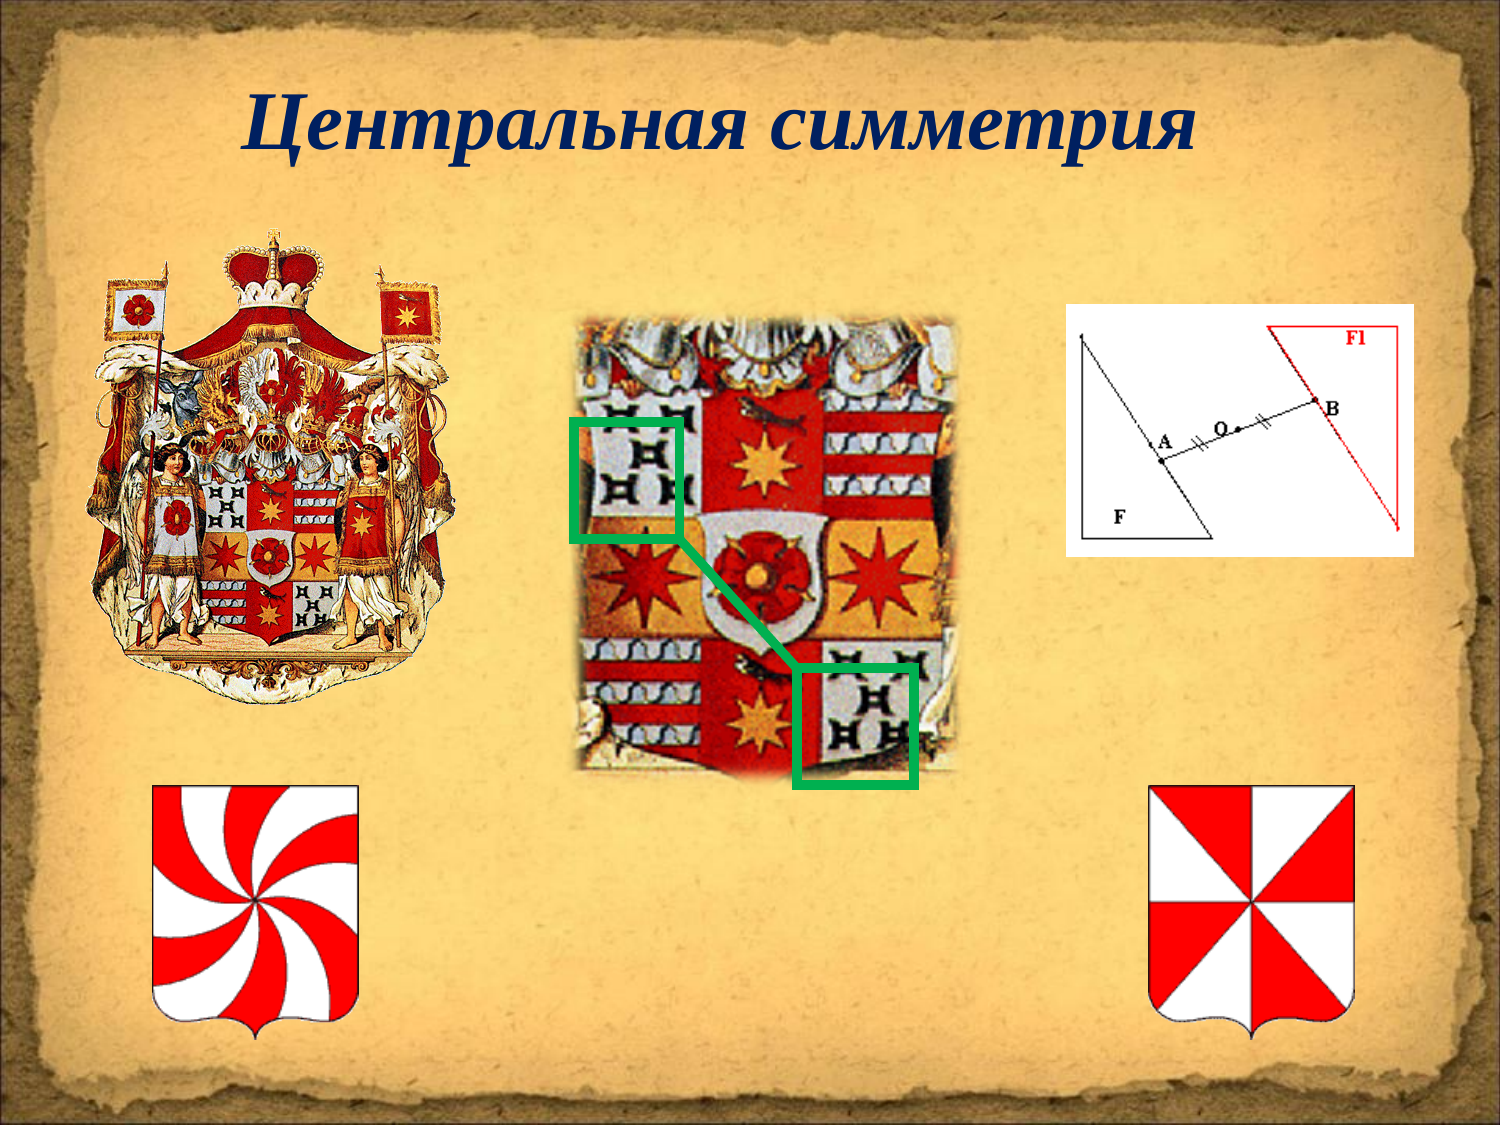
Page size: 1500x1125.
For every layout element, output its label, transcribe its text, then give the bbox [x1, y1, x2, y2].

text_box Центральная симметрия [58, 58, 1383, 274]
picture [0, 0, 1500, 1125]
